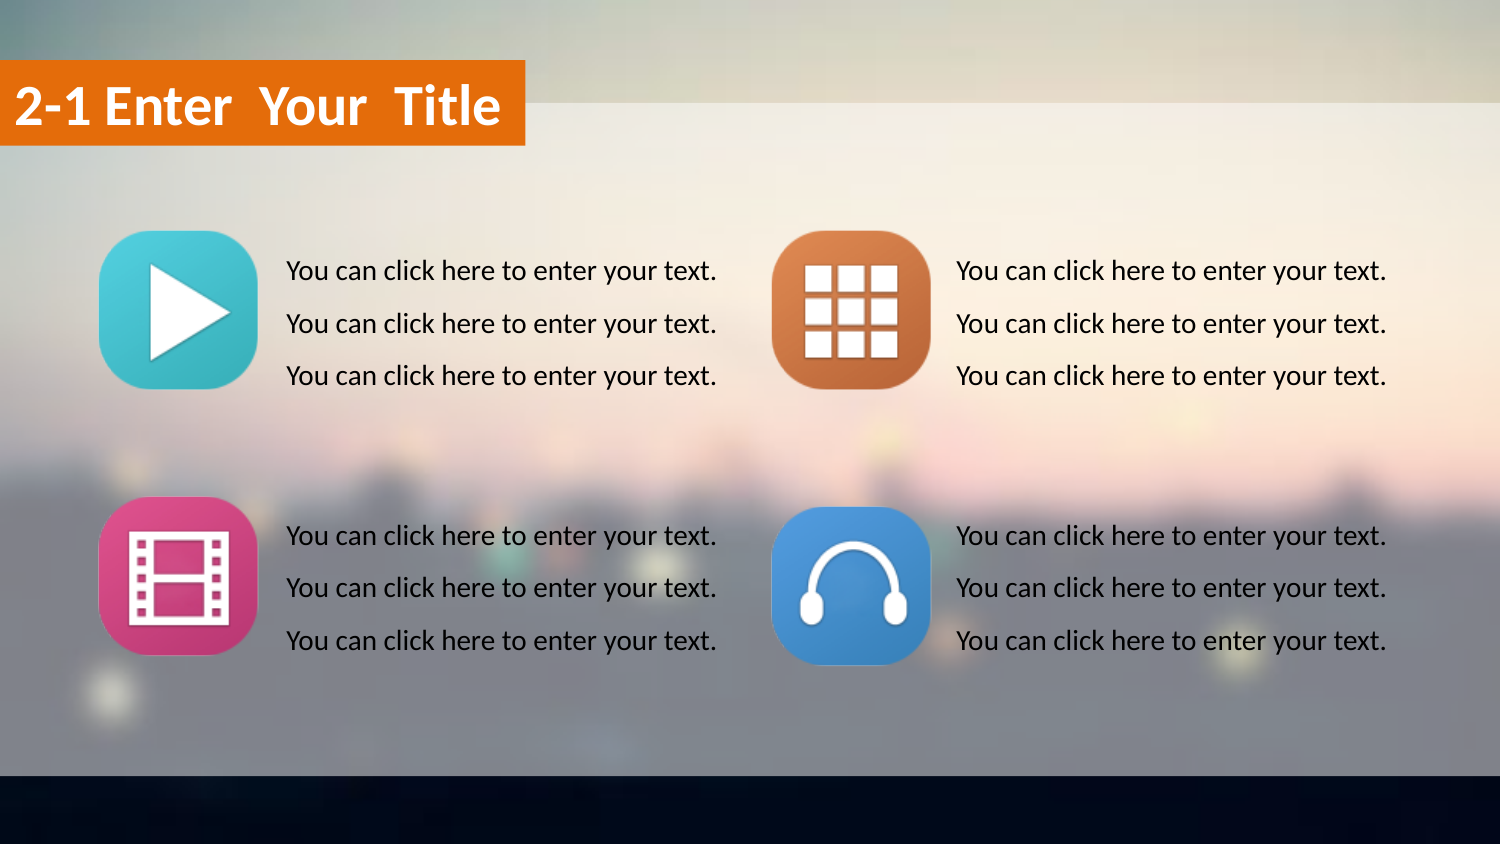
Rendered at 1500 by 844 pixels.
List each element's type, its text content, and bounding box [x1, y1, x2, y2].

picture [0, 0, 1500, 102]
picture [88, 492, 269, 676]
picture [761, 226, 942, 410]
text_box 2-1 Enter Your Title [0, 60, 526, 145]
picture [0, 777, 1500, 844]
text_box You can click here to enter your text. You can click here to enter your text. You can click here to enter your text. [271, 490, 750, 664]
picture [88, 226, 269, 410]
picture [761, 502, 942, 686]
text_box You can click here to enter your text. You can click here to enter your text. You can click here to enter your text. [942, 226, 1420, 399]
text_box You can click here to enter your text. You can click here to enter your text. You can click here to enter your text. [271, 226, 750, 399]
text_box You can click here to enter your text. You can click here to enter your text. You can click here to enter your text. [941, 490, 1420, 664]
